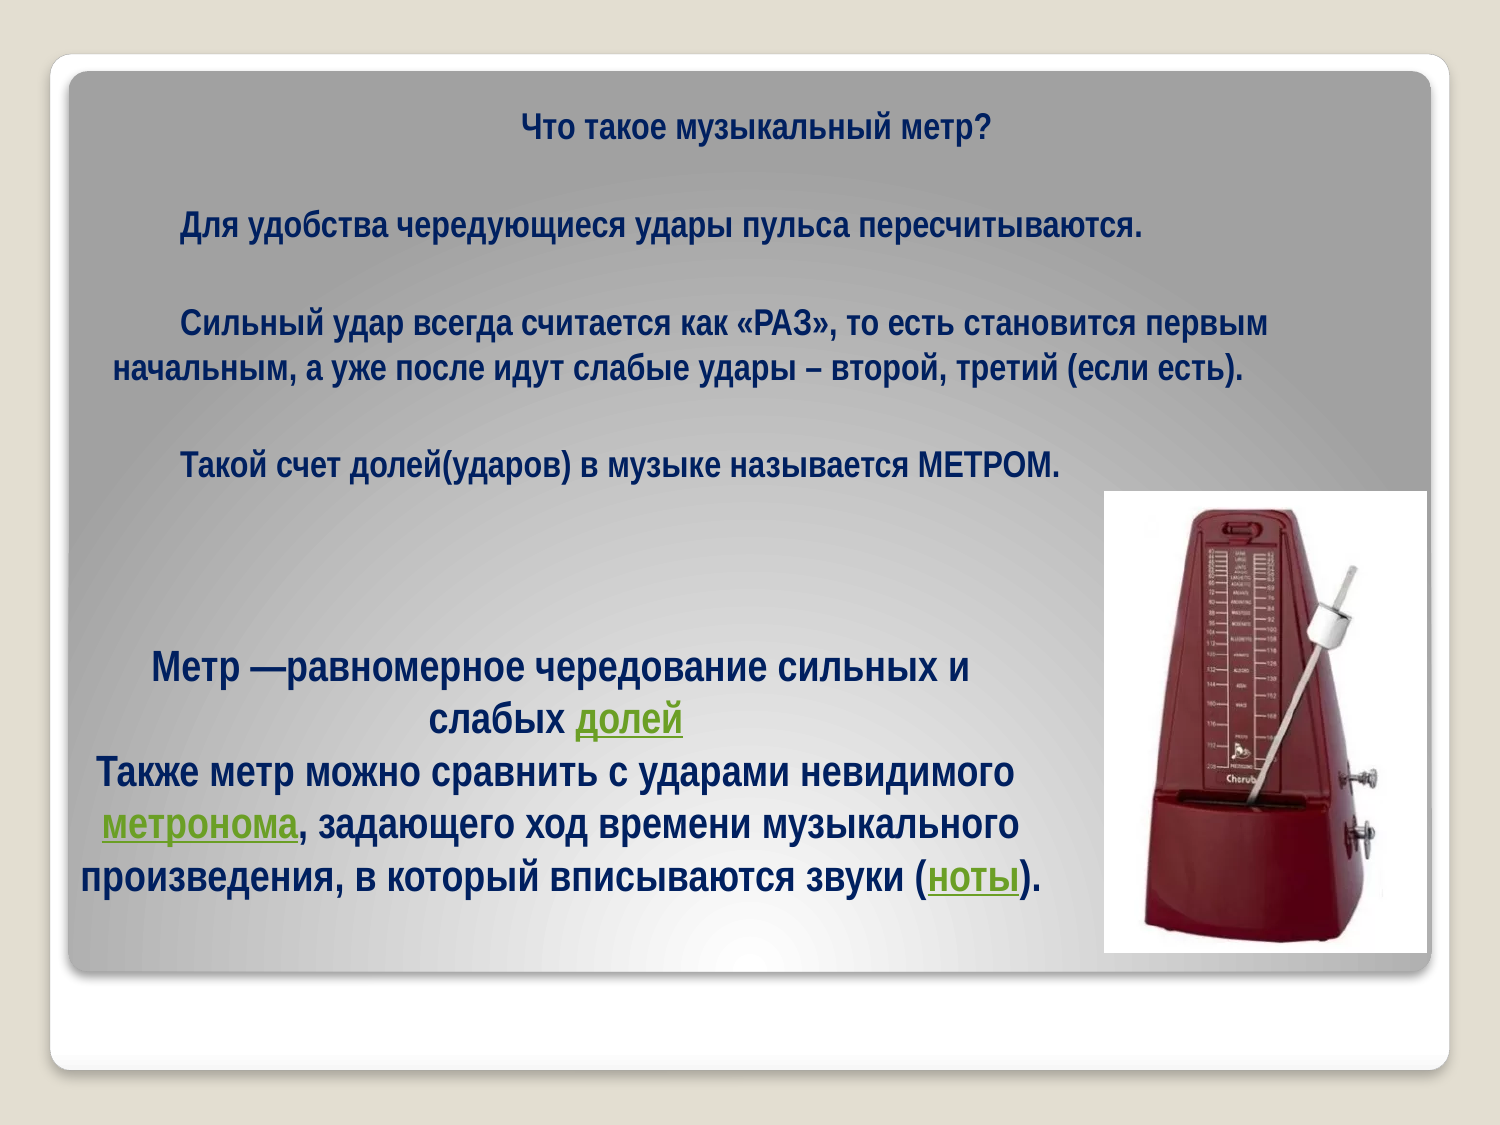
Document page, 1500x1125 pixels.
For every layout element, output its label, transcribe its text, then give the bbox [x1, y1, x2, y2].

list Что такое музыкальный метр? Для удобства чередующиеся удары пульса пересчитываются. Сильный удар всегда считается как «РАЗ», то есть становится первым начальным, а уже после идут слабые удары – второй, третий (если есть). Такой счет долей(ударов) в музыке называется МЕТРОМ. [82, 86, 1425, 539]
picture [1104, 491, 1427, 953]
title Метр —равномерное чередование сильных и слабых долей Также метр можно сравнить с ударами невидимого метронома, задающего ход времени музыкального произведения, в который вписываются звуки (ноты). [64, 574, 1058, 953]
